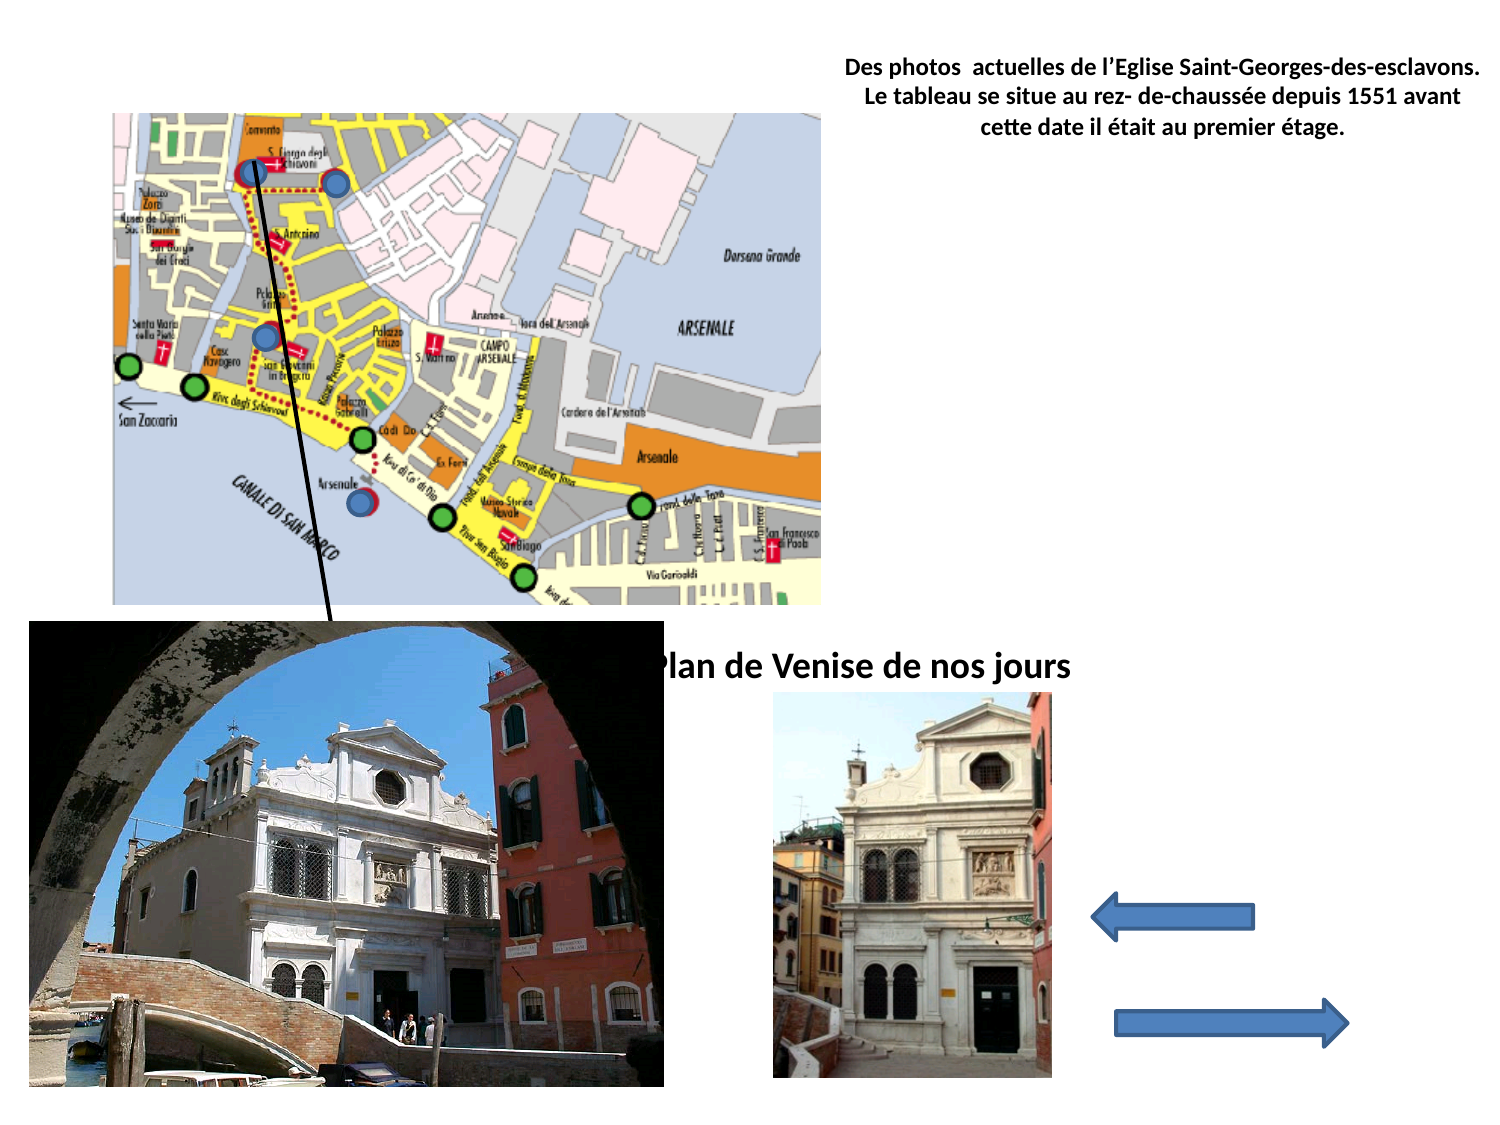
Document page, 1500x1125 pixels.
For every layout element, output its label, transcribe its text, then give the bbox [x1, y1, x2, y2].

picture [29, 621, 664, 1087]
picture [111, 113, 822, 605]
picture [773, 692, 1053, 1078]
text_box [0, 426, 627, 534]
text_box [1090, 891, 1256, 943]
text_box Plan de Venise de nos jours [668, 633, 1087, 694]
text_box [1114, 997, 1350, 1049]
text_box Des photos actuelles de l’Eglise Saint-Georges-des-esclavons. Le tableau se situe au rez- de-chaussée depuis 1551 avant cette date il était au premier étage. [826, 42, 1500, 148]
